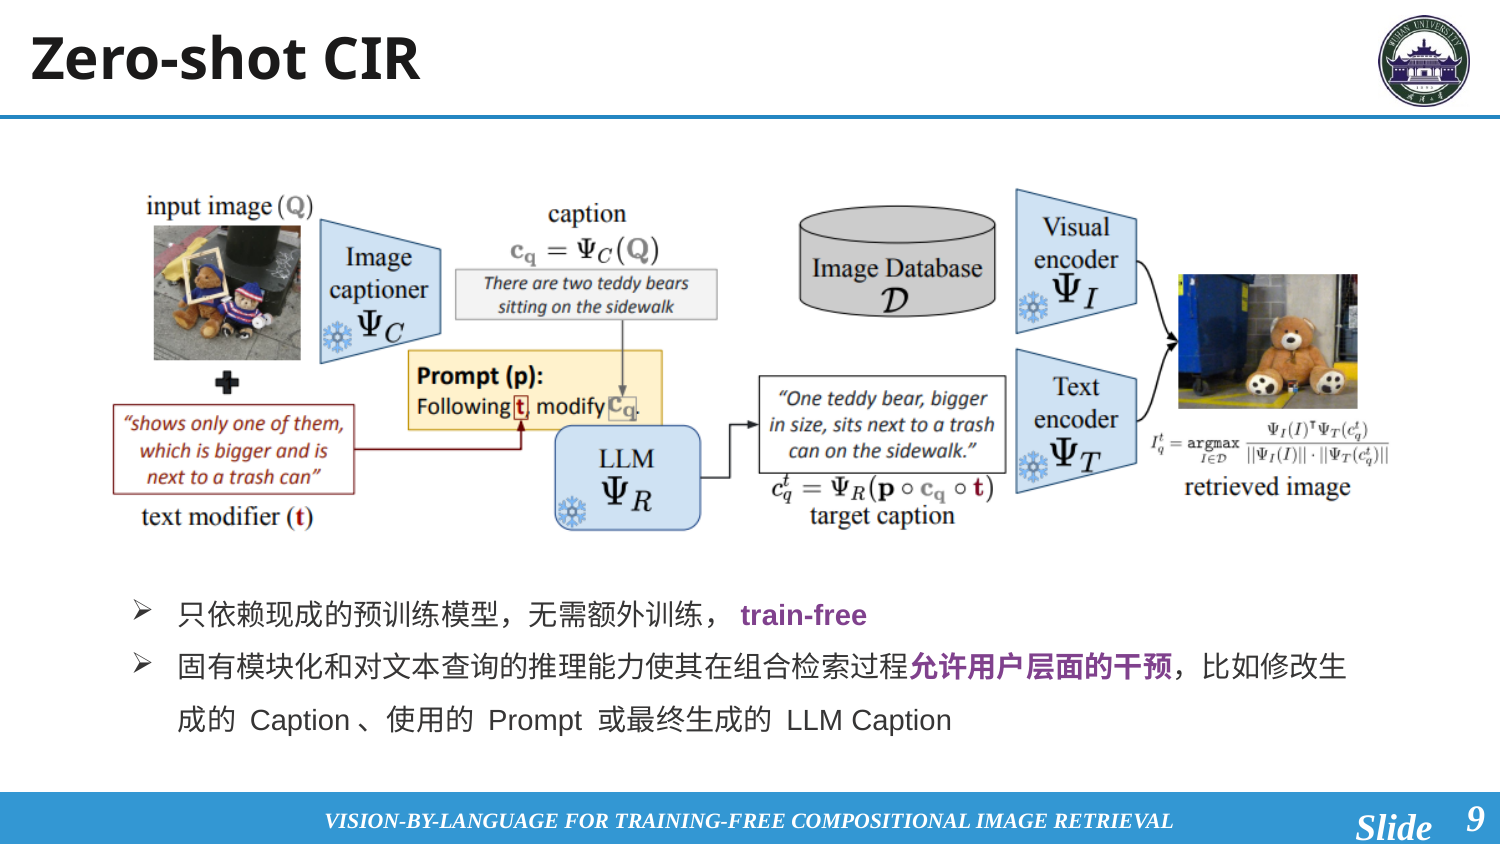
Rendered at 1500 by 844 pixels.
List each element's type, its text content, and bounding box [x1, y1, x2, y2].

picture [93, 162, 1405, 535]
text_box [0, 779, 1500, 844]
title Zero-shot CIR [31, 28, 1165, 93]
text_box 只依赖现成的预训练模型，无需额外训练，train-free 固有模块化和对文本查询的推理能力使其在组合检索过程允许用户层面的干预，比如修改生成的 Caption、使用的 Prompt 或最终生成的 LLM Caption [116, 571, 1382, 744]
picture [1378, 15, 1470, 107]
